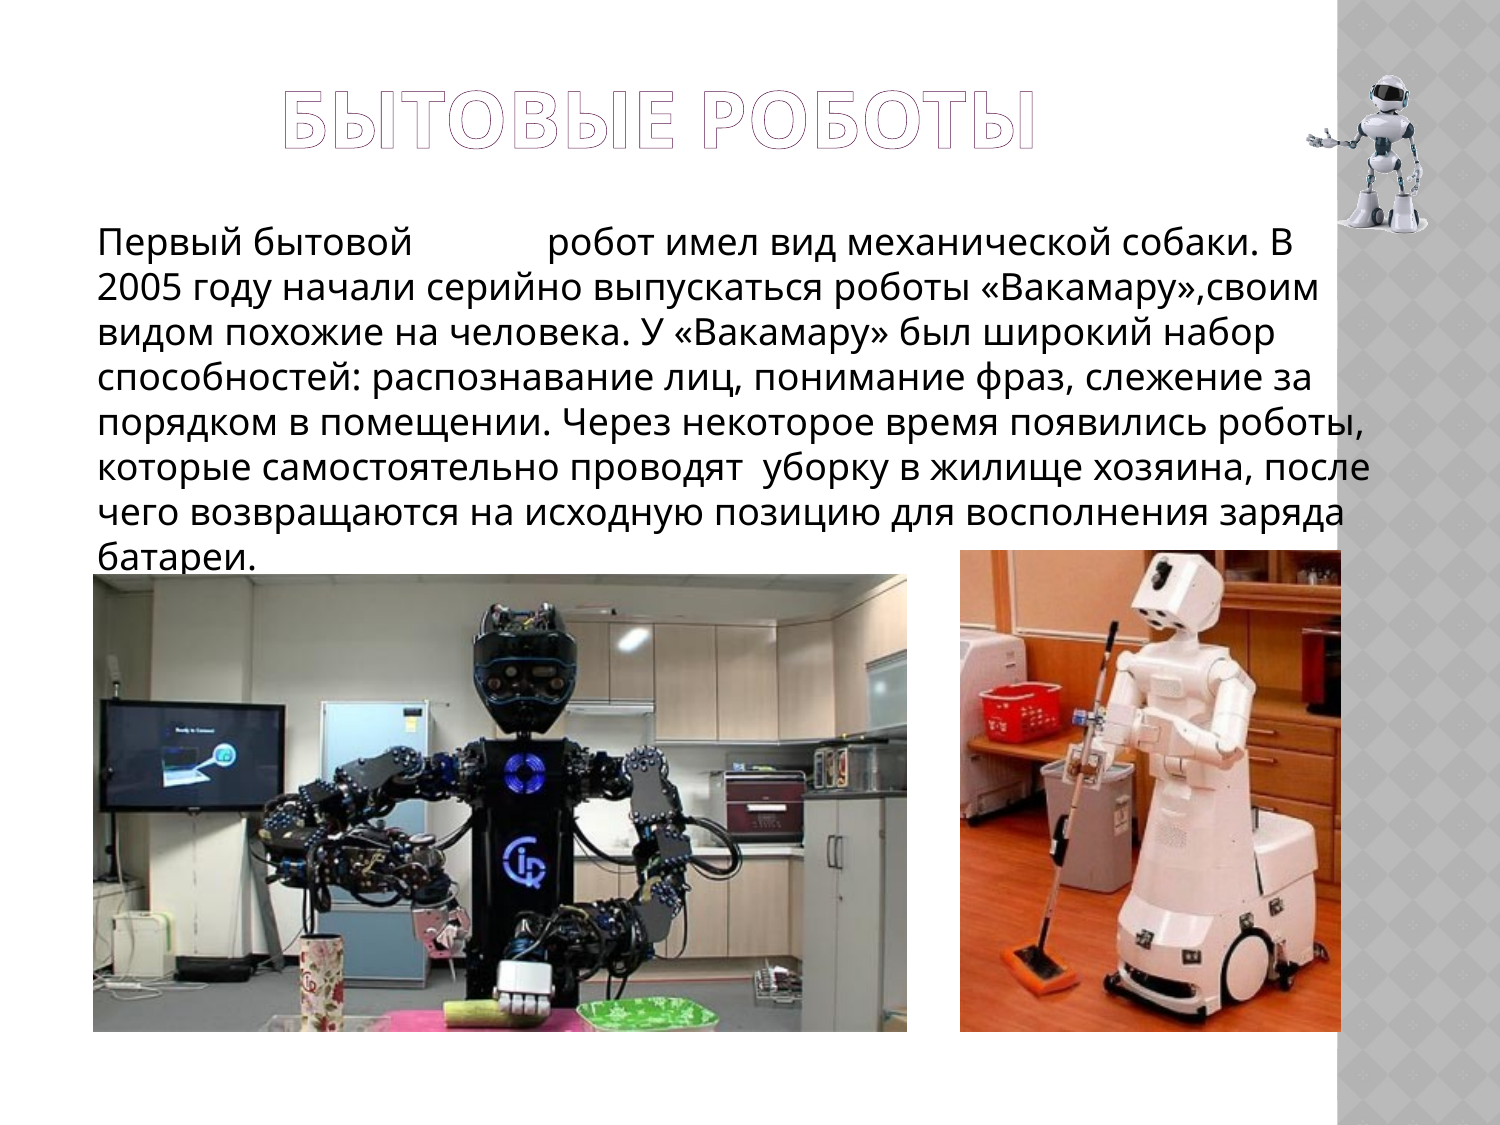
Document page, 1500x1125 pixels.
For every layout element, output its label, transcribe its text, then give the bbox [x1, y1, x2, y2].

picture [93, 573, 907, 1032]
text_box Первый бытовой робот имел вид механической собаки. В 2005 году начали серийно выпускаться роботы «Вакамару»,своим видом похожие на человека. У «Вакамару» был широкий набор способностей: распознавание лиц, понимание фраз, слежение за порядком в помещении. Через некоторое время появились роботы, которые самостоятельно проводят уборку в жилище хозяина, после чего возвращаются на исходную позицию для восполнения заряда батареи. [82, 210, 1395, 586]
picture [1300, 69, 1434, 238]
title Бытовые роботы [75, 52, 1263, 164]
picture [960, 550, 1341, 1032]
